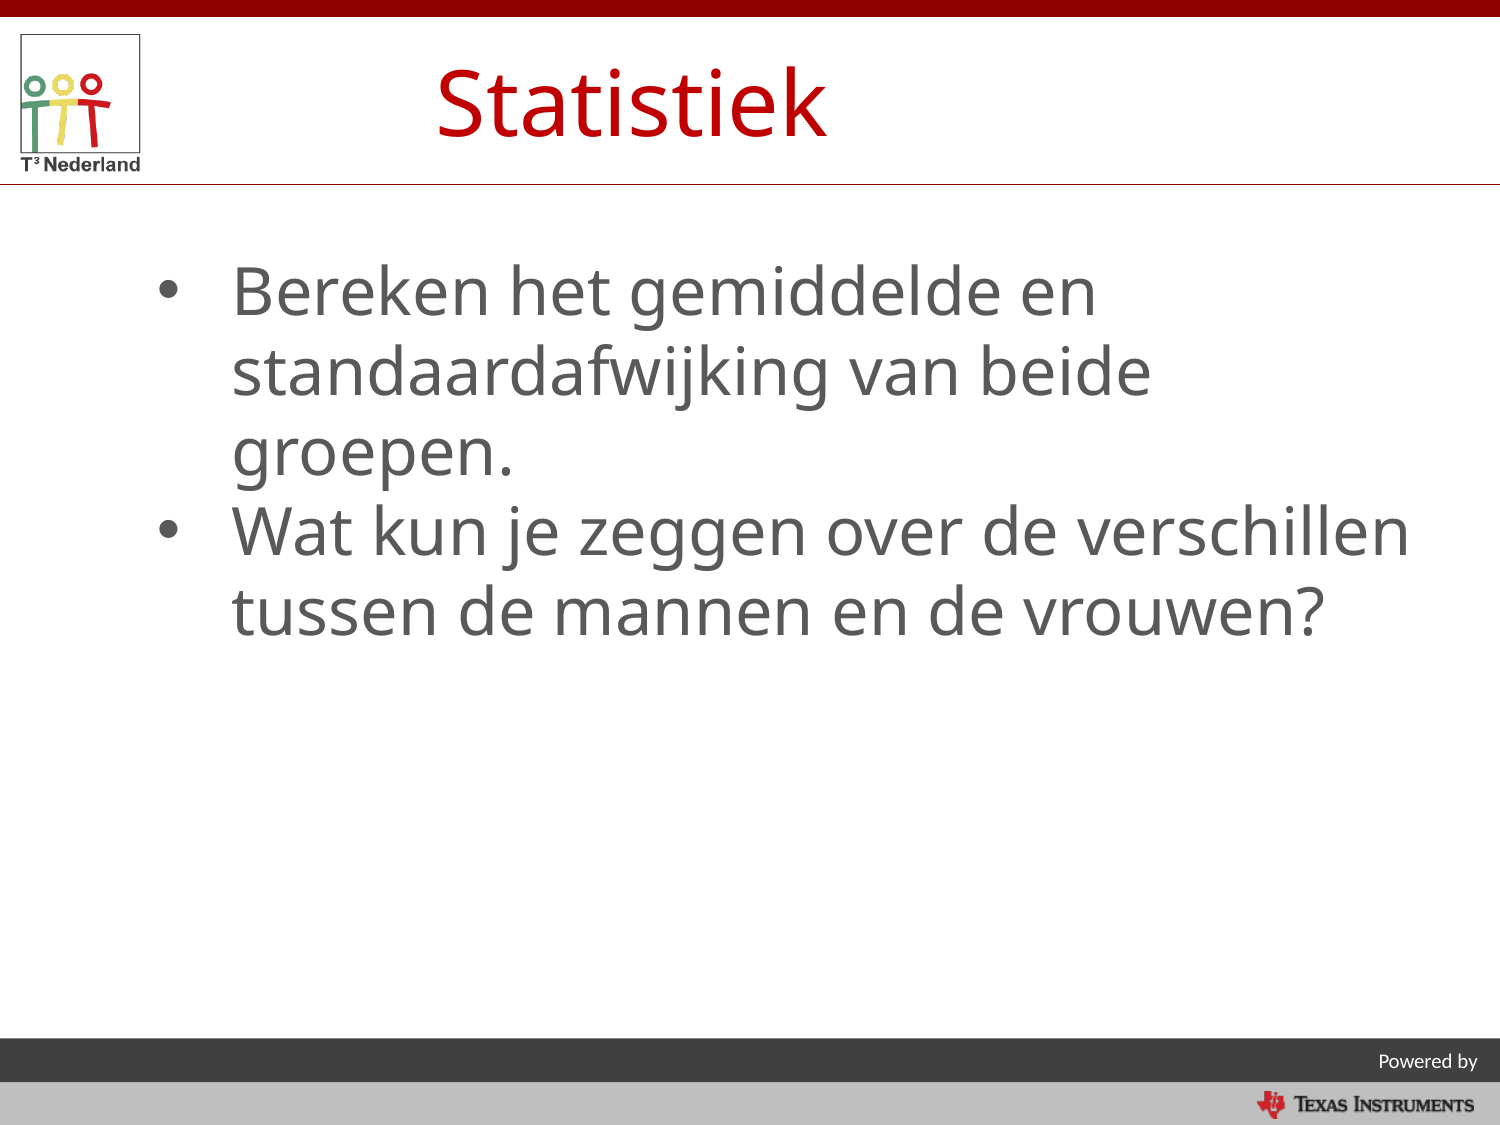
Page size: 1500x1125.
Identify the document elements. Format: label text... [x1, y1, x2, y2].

picture [1257, 1091, 1474, 1119]
text_box [0, 0, 1500, 19]
text_box [0, 1084, 1500, 1125]
text_box Statistiek [421, 37, 1425, 163]
text_box [74, 241, 1425, 984]
text_box Powered by [1363, 1040, 1493, 1081]
text_box [0, 1036, 1500, 1084]
picture [17, 31, 143, 173]
text_box Bereken het gemiddelde en standaardafwijking van beide groepen. Wat kun je zeggen over de verschillen tussen de mannen en de vrouwen? [142, 241, 1447, 656]
